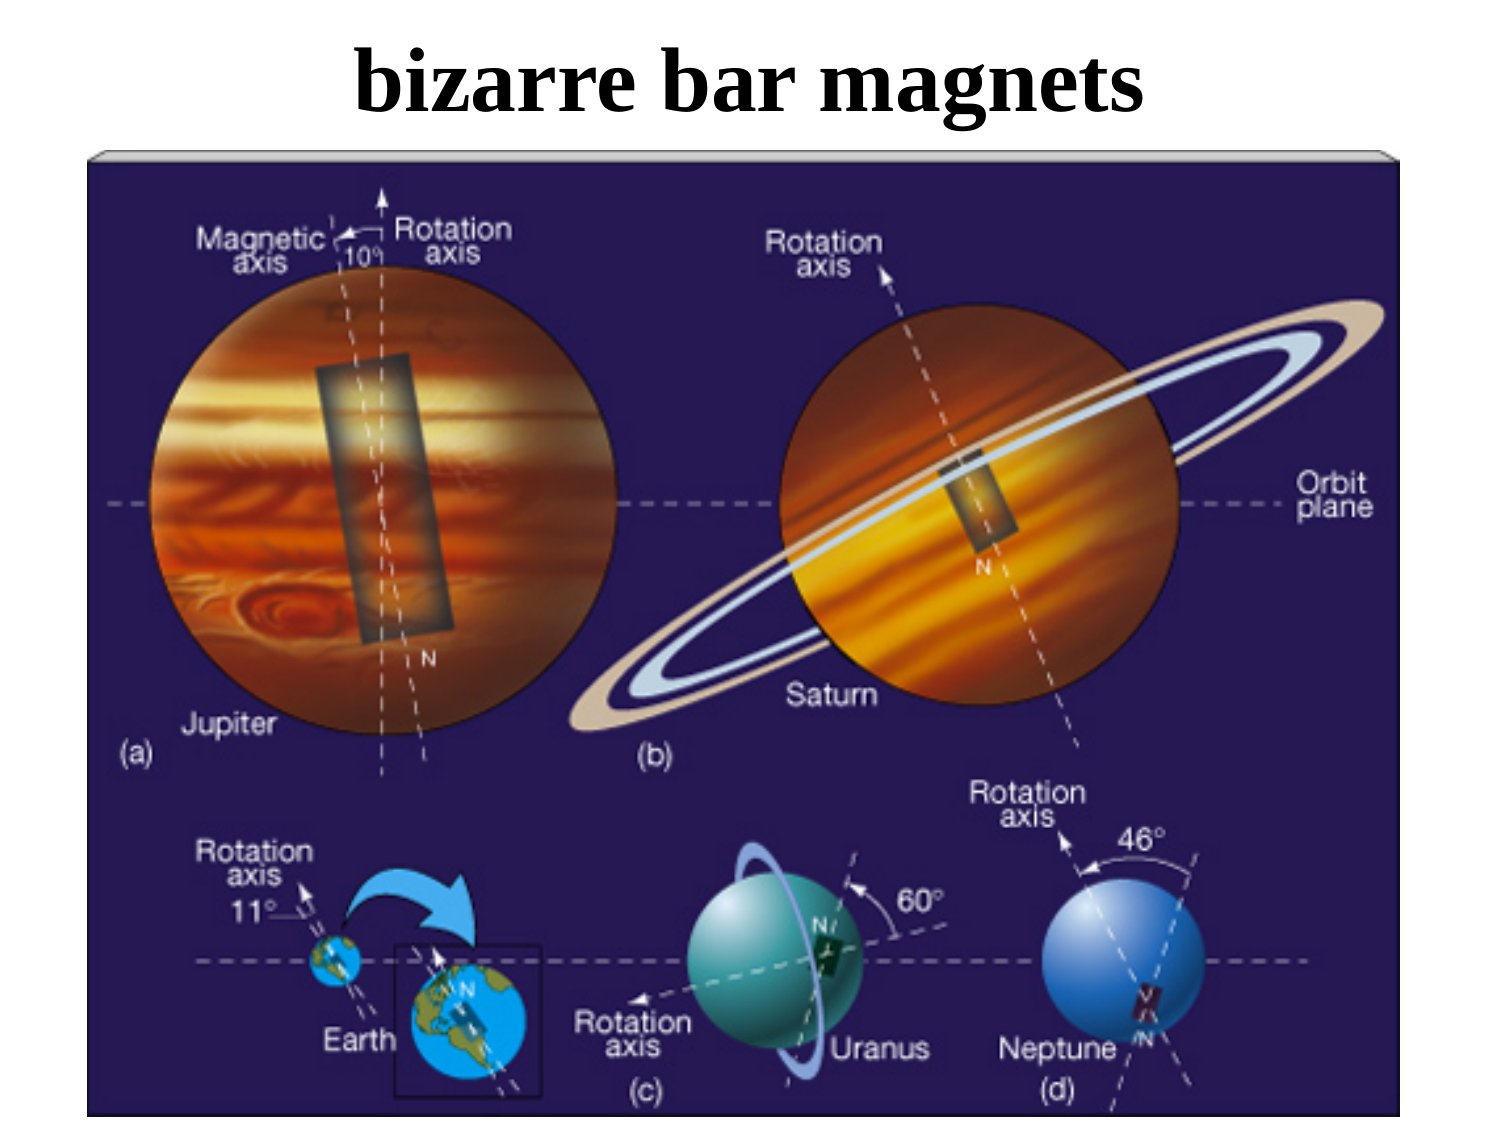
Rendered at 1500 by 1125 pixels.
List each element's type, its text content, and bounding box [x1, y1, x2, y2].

title bizarre bar magnets [112, 0, 1388, 149]
picture [87, 150, 1401, 1118]
